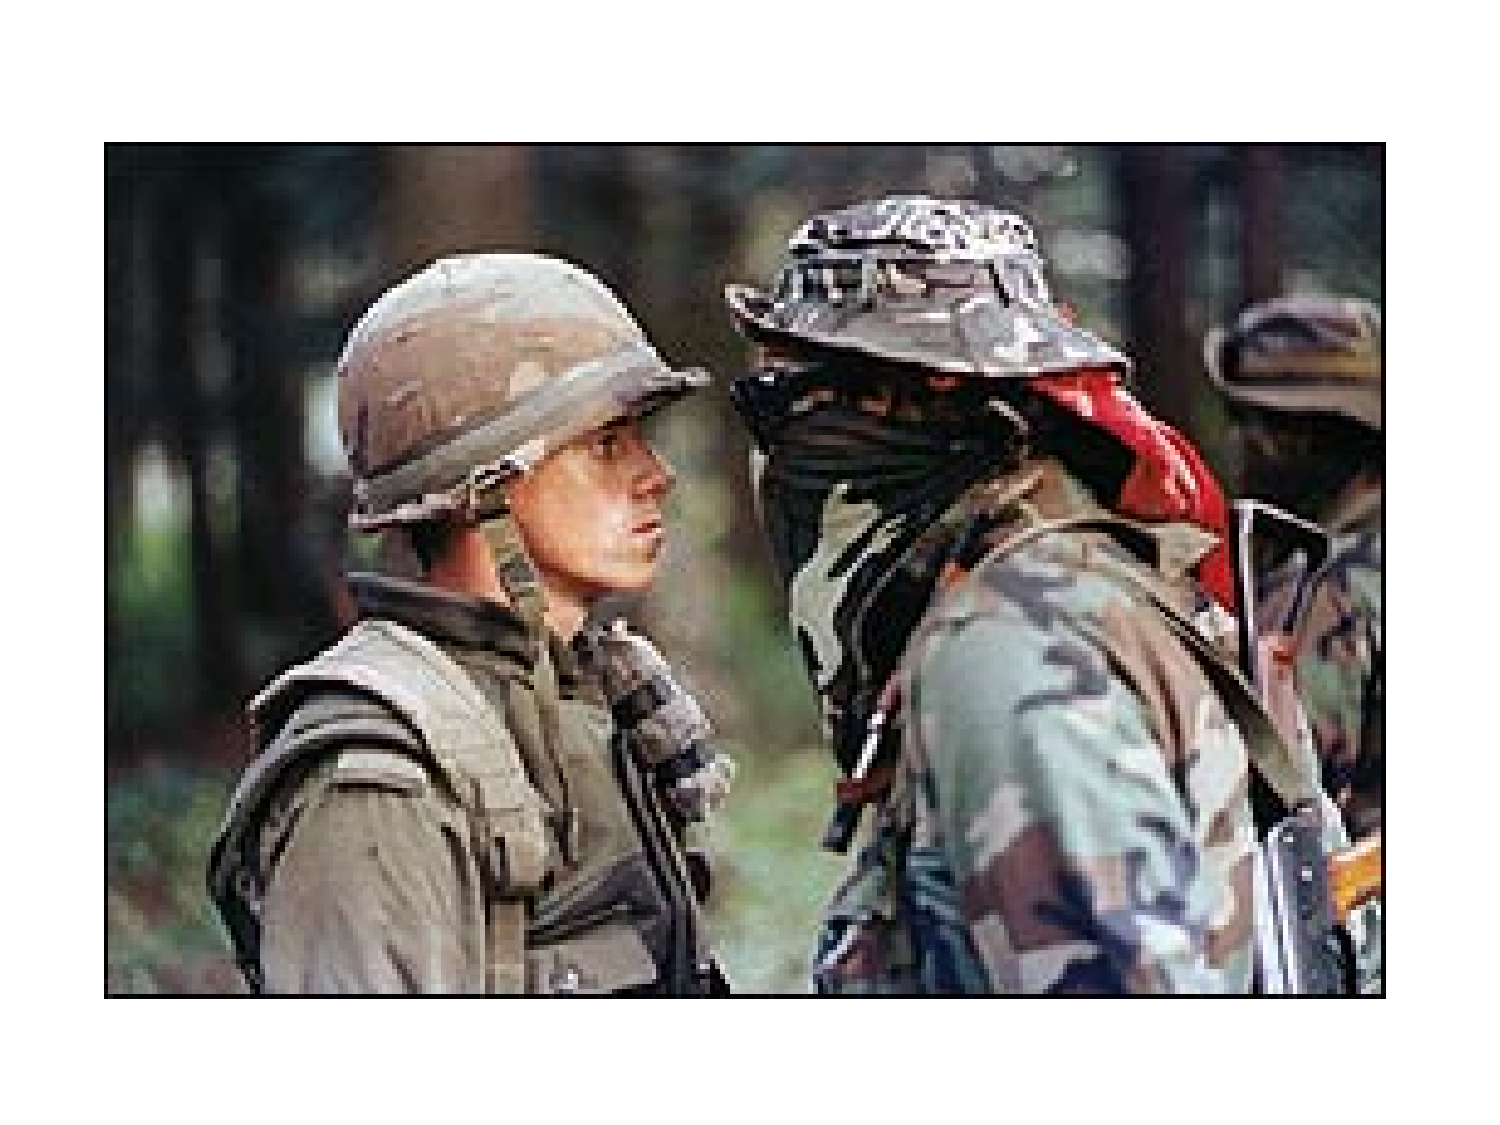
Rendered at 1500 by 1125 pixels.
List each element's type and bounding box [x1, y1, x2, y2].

picture [103, 142, 1386, 999]
